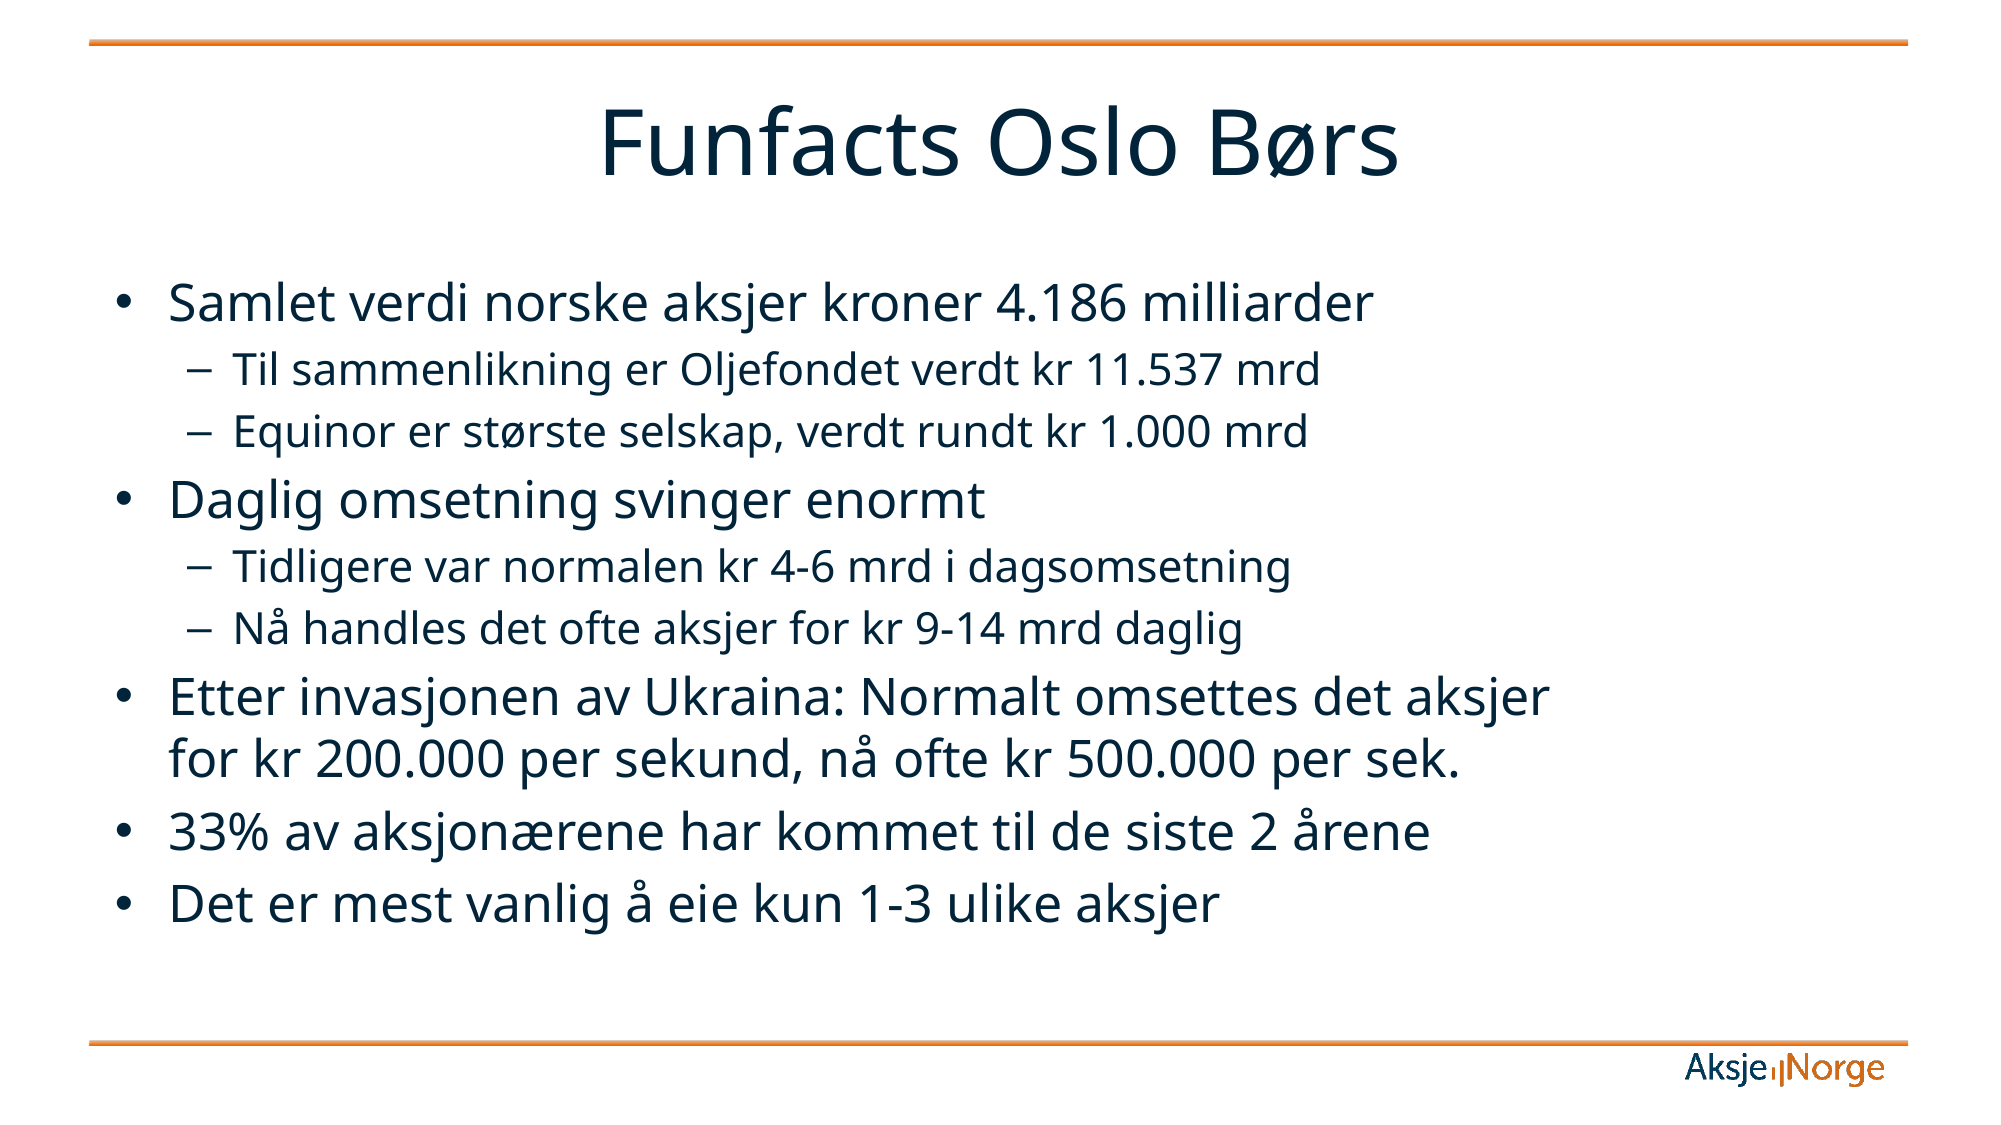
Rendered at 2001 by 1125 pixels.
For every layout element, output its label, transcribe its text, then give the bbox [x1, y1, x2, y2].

title Funfacts Oslo Børs [99, 45, 1900, 233]
picture [1685, 1053, 1884, 1087]
list Samlet verdi norske aksjer kroner 4.186 milliarder Til sammenlikning er Oljefondet verdt kr 11.537 mrd Equinor er største selskap, verdt rundt kr 1.000 mrd Daglig omsetning svinger enormt Tidligere var normalen kr 4-6 mrd i dagsomsetning Nå handles det ofte aksjer for kr 9-14 mrd daglig Etter invasjonen av Ukraina: Normalt omsettes det aksjer for kr 200.000 per sekund, nå ofte kr 500.000 per sek. 33% av aksjonærene har kommet til de siste 2 årene Det er mest vanlig å eie kun 1-3 ulike aksjer [99, 262, 1580, 1005]
